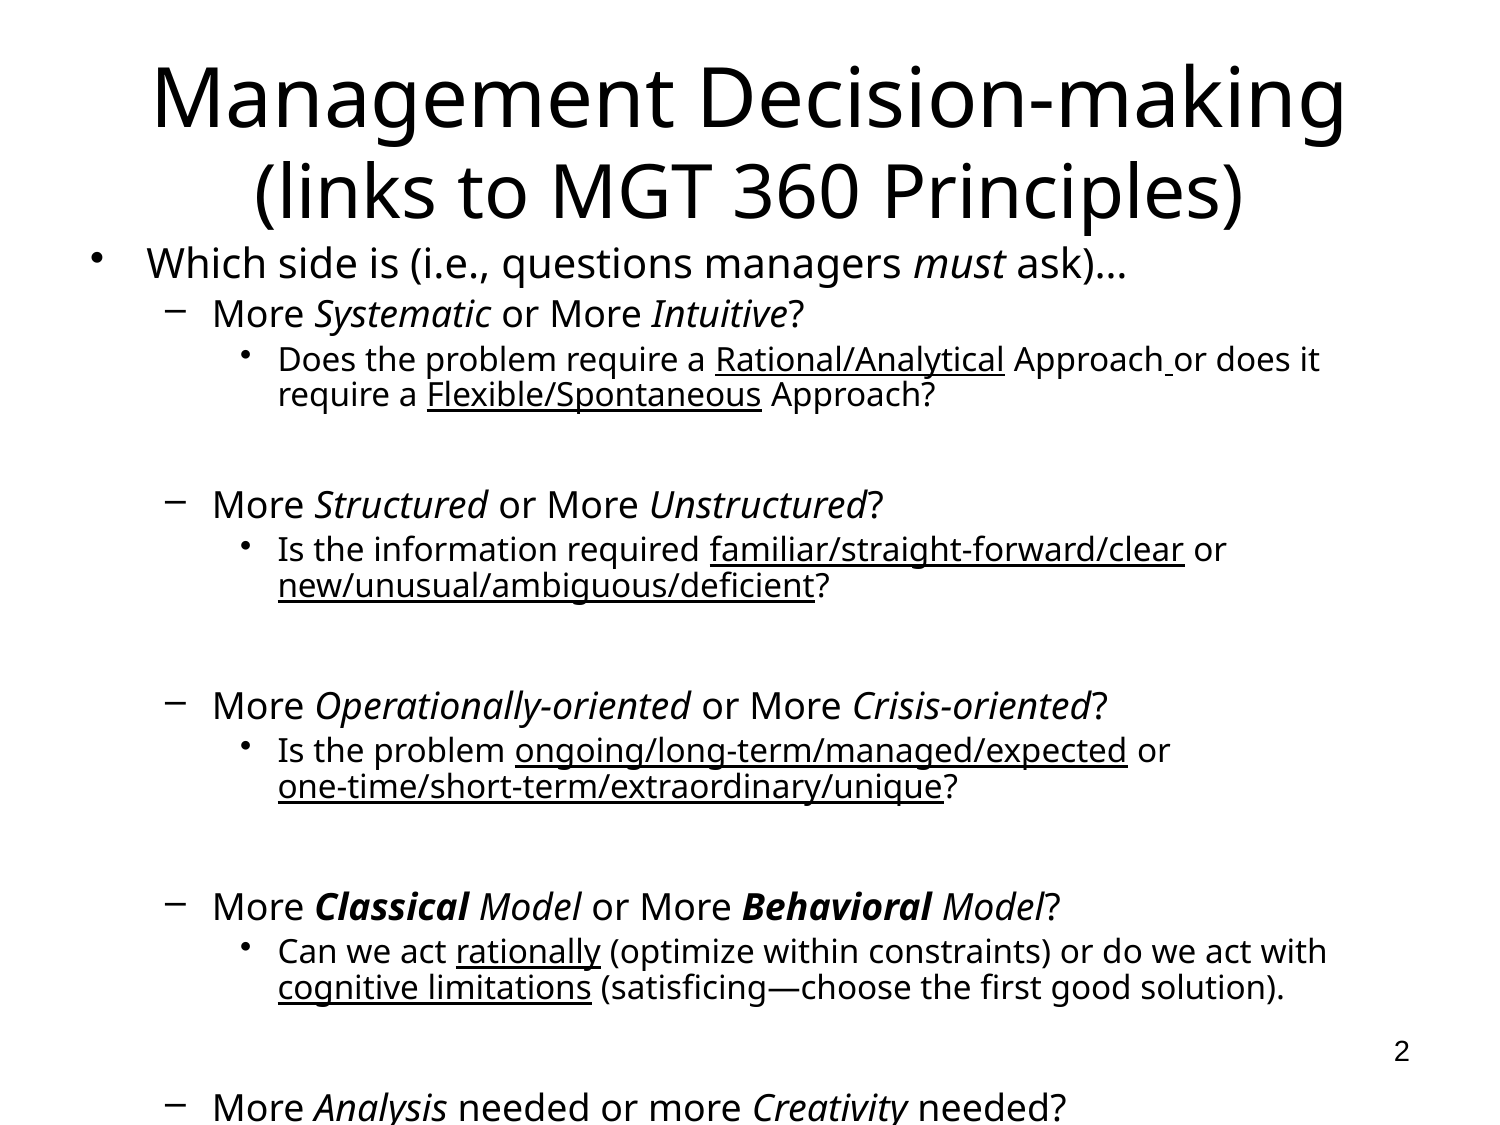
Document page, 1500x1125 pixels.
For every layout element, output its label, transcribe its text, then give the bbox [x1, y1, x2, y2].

list Which side is (i.e., questions managers must ask)… More Systematic or More Intuitive? Does the problem require a Rational/Analytical Approach or does it require a Flexible/Spontaneous Approach? More Structured or More Unstructured? Is the information required familiar/straight-forward/clear or new/unusual/ambiguous/deficient? More Operationally-oriented or More Crisis-oriented? Is the problem ongoing/long-term/managed/expected or one-time/short-term/extraordinary/unique? More Classical Model or More Behavioral Model? Can we act rationally (optimize within constraints) or do we act with cognitive limitations (satisficing—choose the first good solution). More Analysis needed or more Creativity needed? Will the existing paradigm work (broader and deeper analysis) or will we need a new paradigm (think completely differently)? [75, 235, 1425, 978]
title Management Decision-making (links to MGT 360 Principles) [75, 45, 1425, 233]
slide_number 2 [1074, 1024, 1425, 1103]
